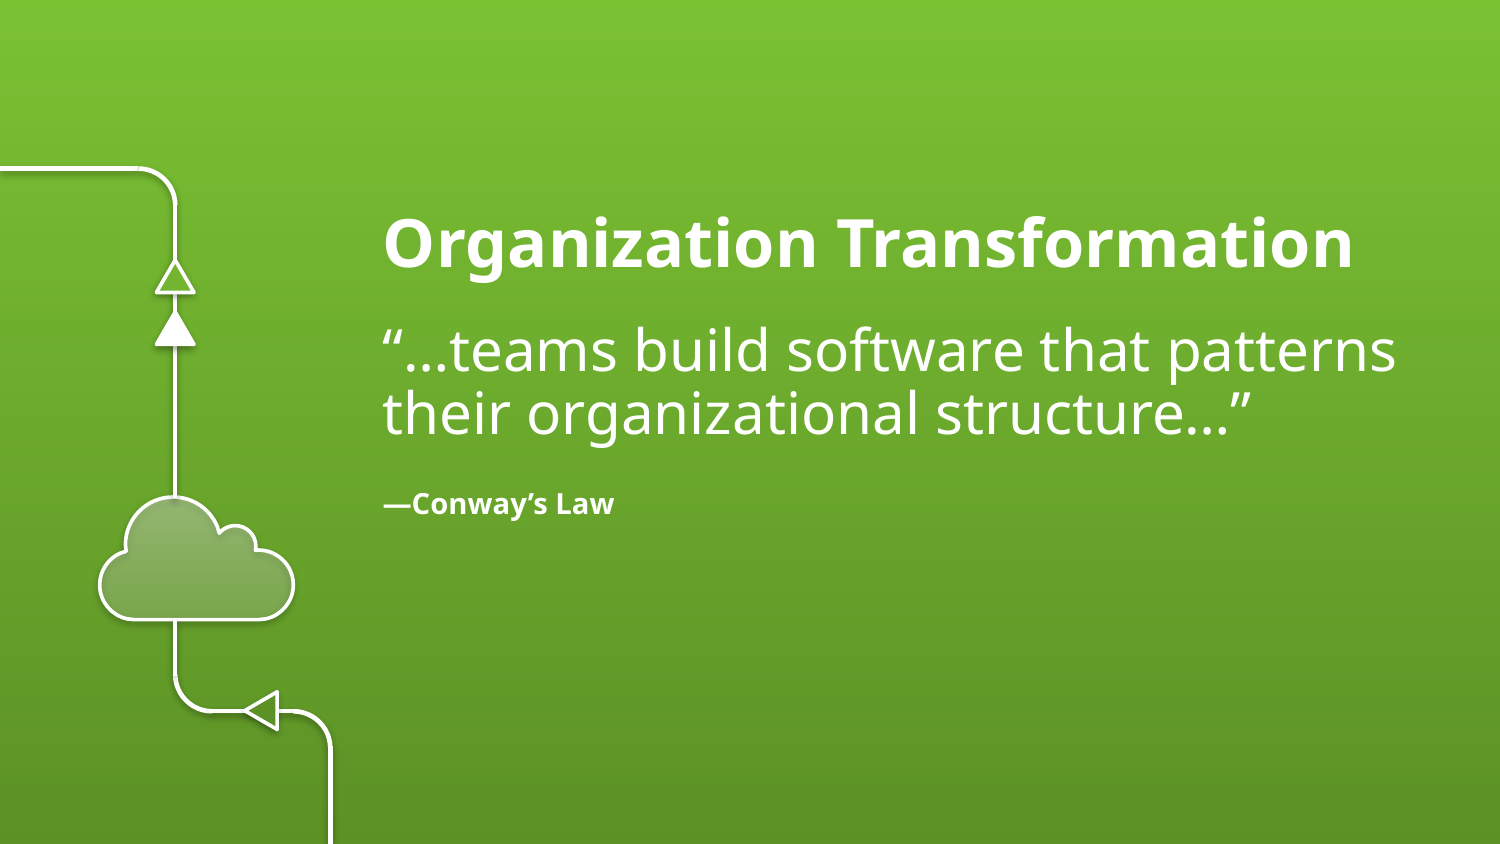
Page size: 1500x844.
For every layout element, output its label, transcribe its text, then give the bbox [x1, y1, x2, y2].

text_box [0, 0, 1500, 844]
title Organization Transformation [367, 193, 1500, 283]
text_box “…teams build software that patterns their organizational structure…” —Conway’s Law [367, 313, 1500, 600]
text_box [98, 502, 295, 621]
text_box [0, 168, 195, 499]
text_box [174, 618, 331, 844]
